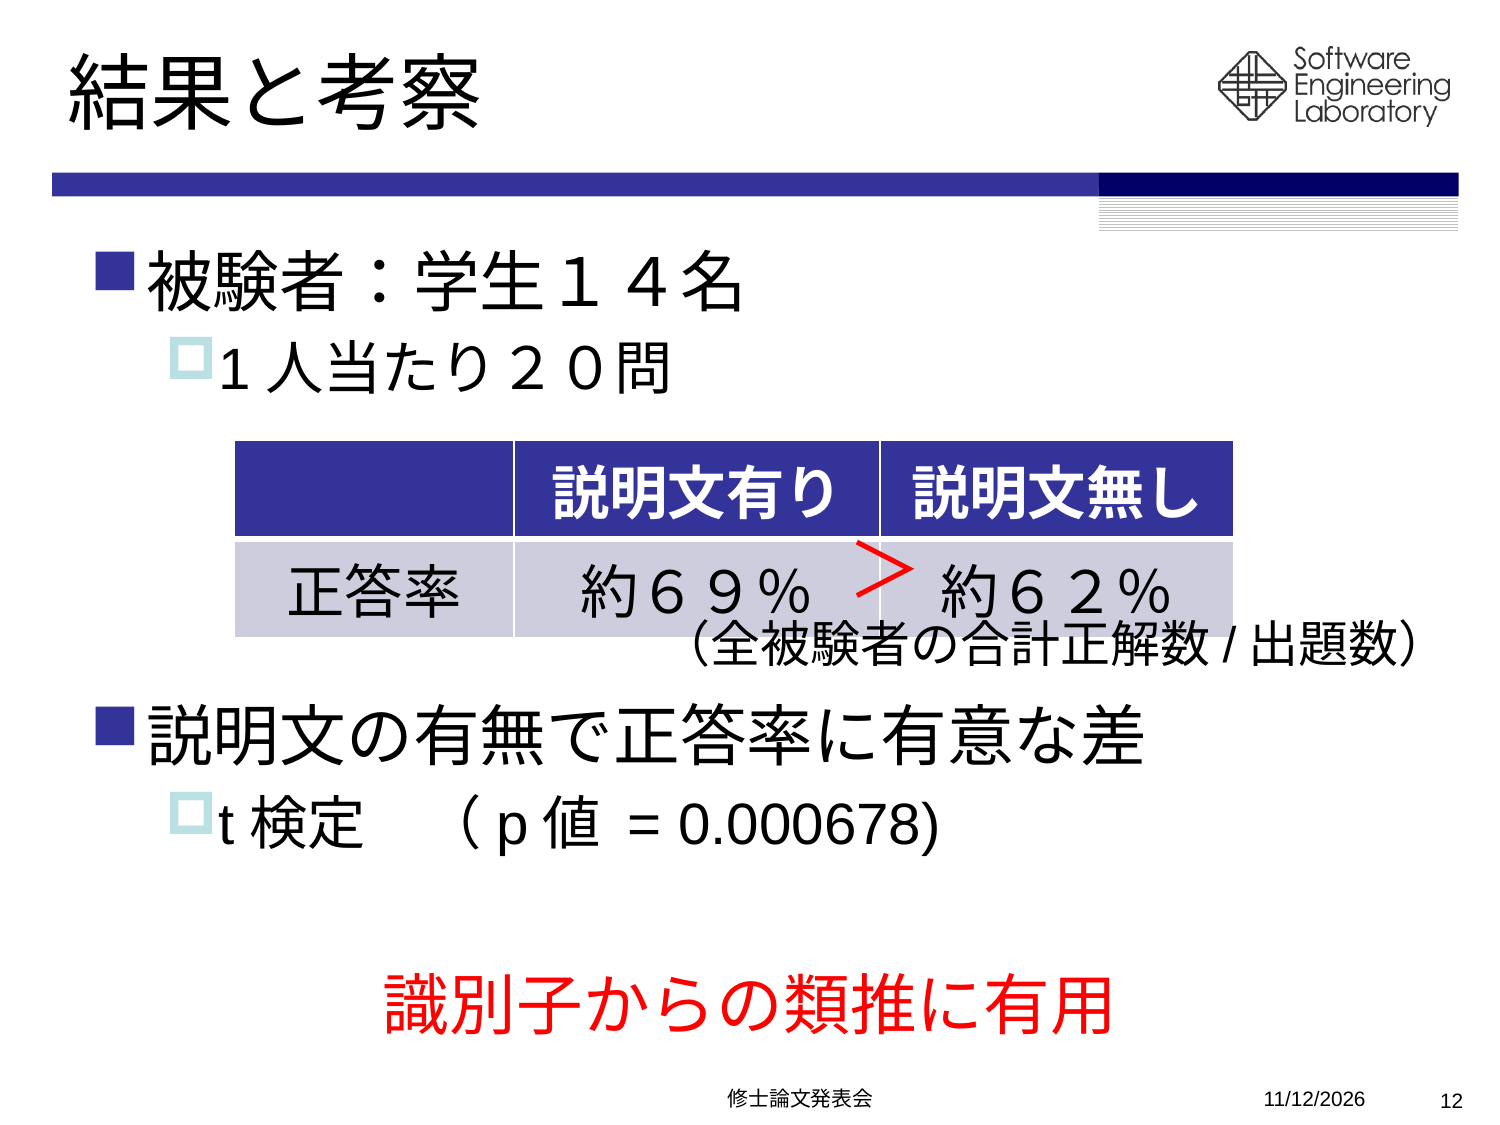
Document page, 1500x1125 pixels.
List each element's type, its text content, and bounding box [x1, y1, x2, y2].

text_box （全被験者の合計正解数/出題数） [645, 604, 1464, 680]
table_header 説明文無し [881, 441, 1233, 536]
text_box ＞ [832, 515, 939, 604]
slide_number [1148, 1077, 1381, 1125]
table_header 説明文有り [515, 441, 879, 536]
table_cell 正答率 [235, 542, 513, 637]
table_header [235, 441, 513, 536]
table_cell 約６９％ [515, 542, 832, 637]
footer 修士論文発表会 [339, 1077, 1148, 1125]
slide_number 12 [1387, 1079, 1479, 1125]
table_cell 約６２％ [939, 542, 1233, 604]
title 結果と考察 [51, 18, 1459, 162]
list 被験者：学生１４名 1人当たり２０問 説明文の有無で正答率に有意な差 t検定 （p値 = 0.000678) 識別子からの類推に有用 [74, 231, 1426, 1059]
